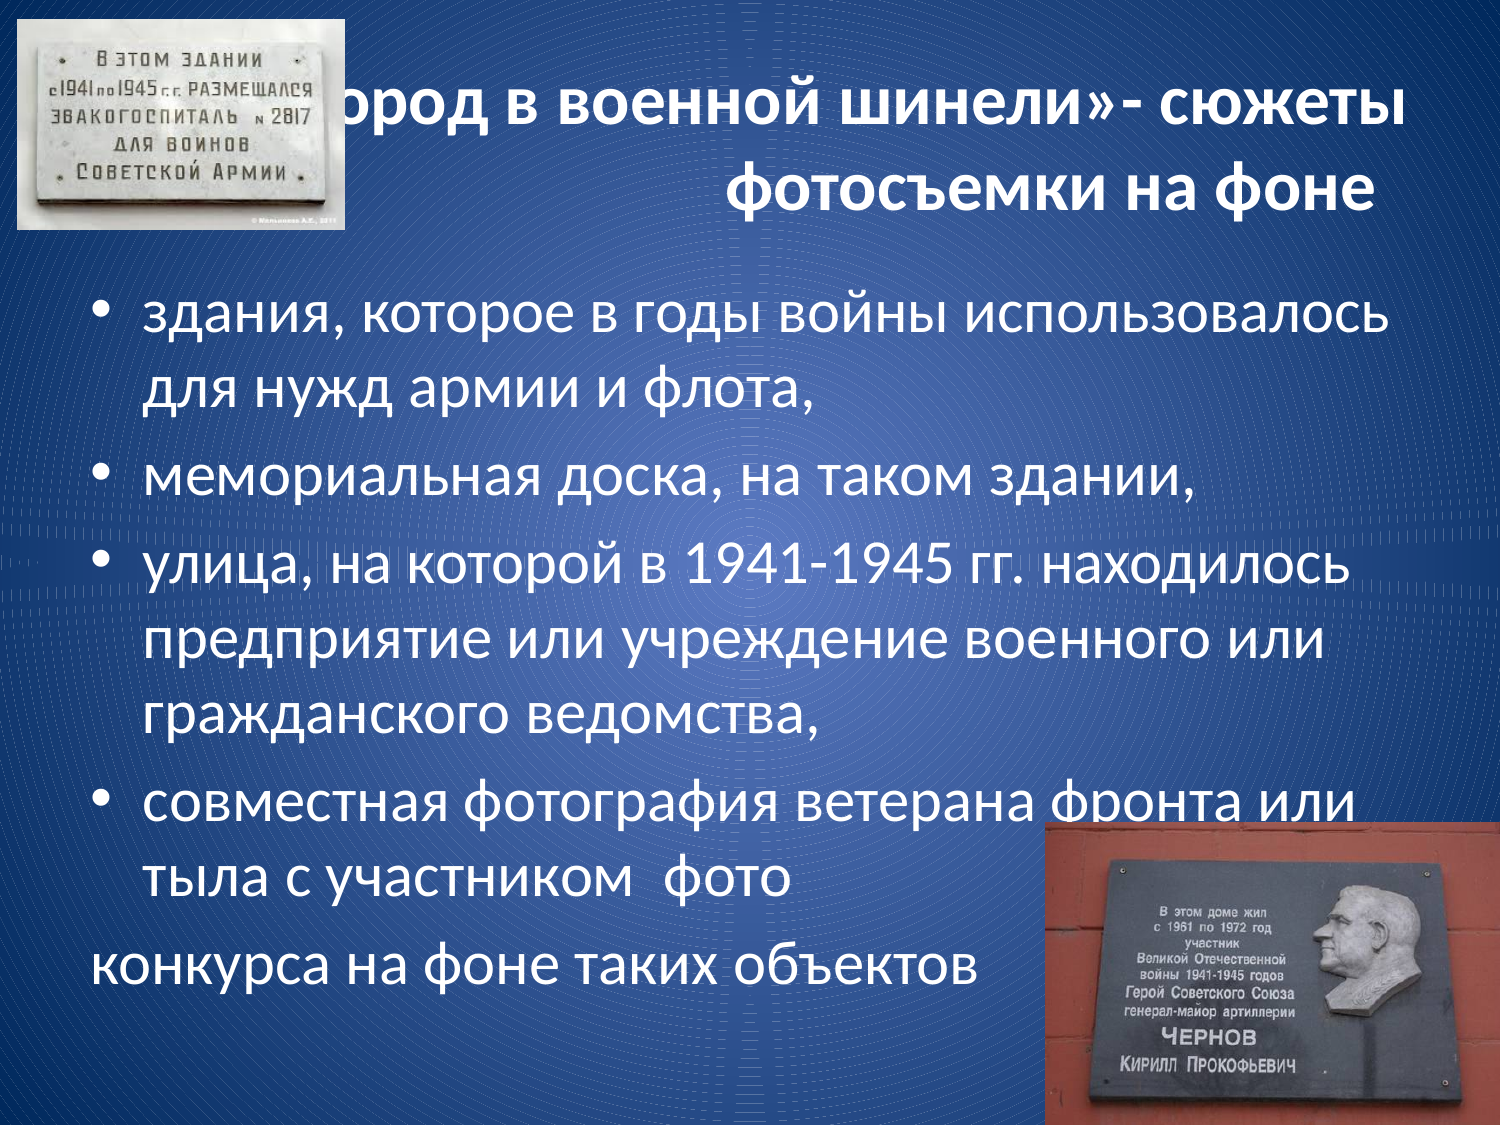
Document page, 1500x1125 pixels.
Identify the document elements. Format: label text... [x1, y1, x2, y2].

picture [17, 18, 346, 230]
picture [1044, 822, 1500, 1125]
title «Город в военной шинели»- сюжеты фотосъемки на фоне [350, 45, 1425, 233]
list здания, которое в годы войны использовалось для нужд армии и флота, мемориальная доска, на таком здании, улица, на которой в 1941-1945 гг. находилось предприятие или учреждение военного или гражданского ведомства, совместная фотография ветерана фронта или тыла с участником фото конкурса на фоне таких объектов [75, 262, 1425, 1005]
